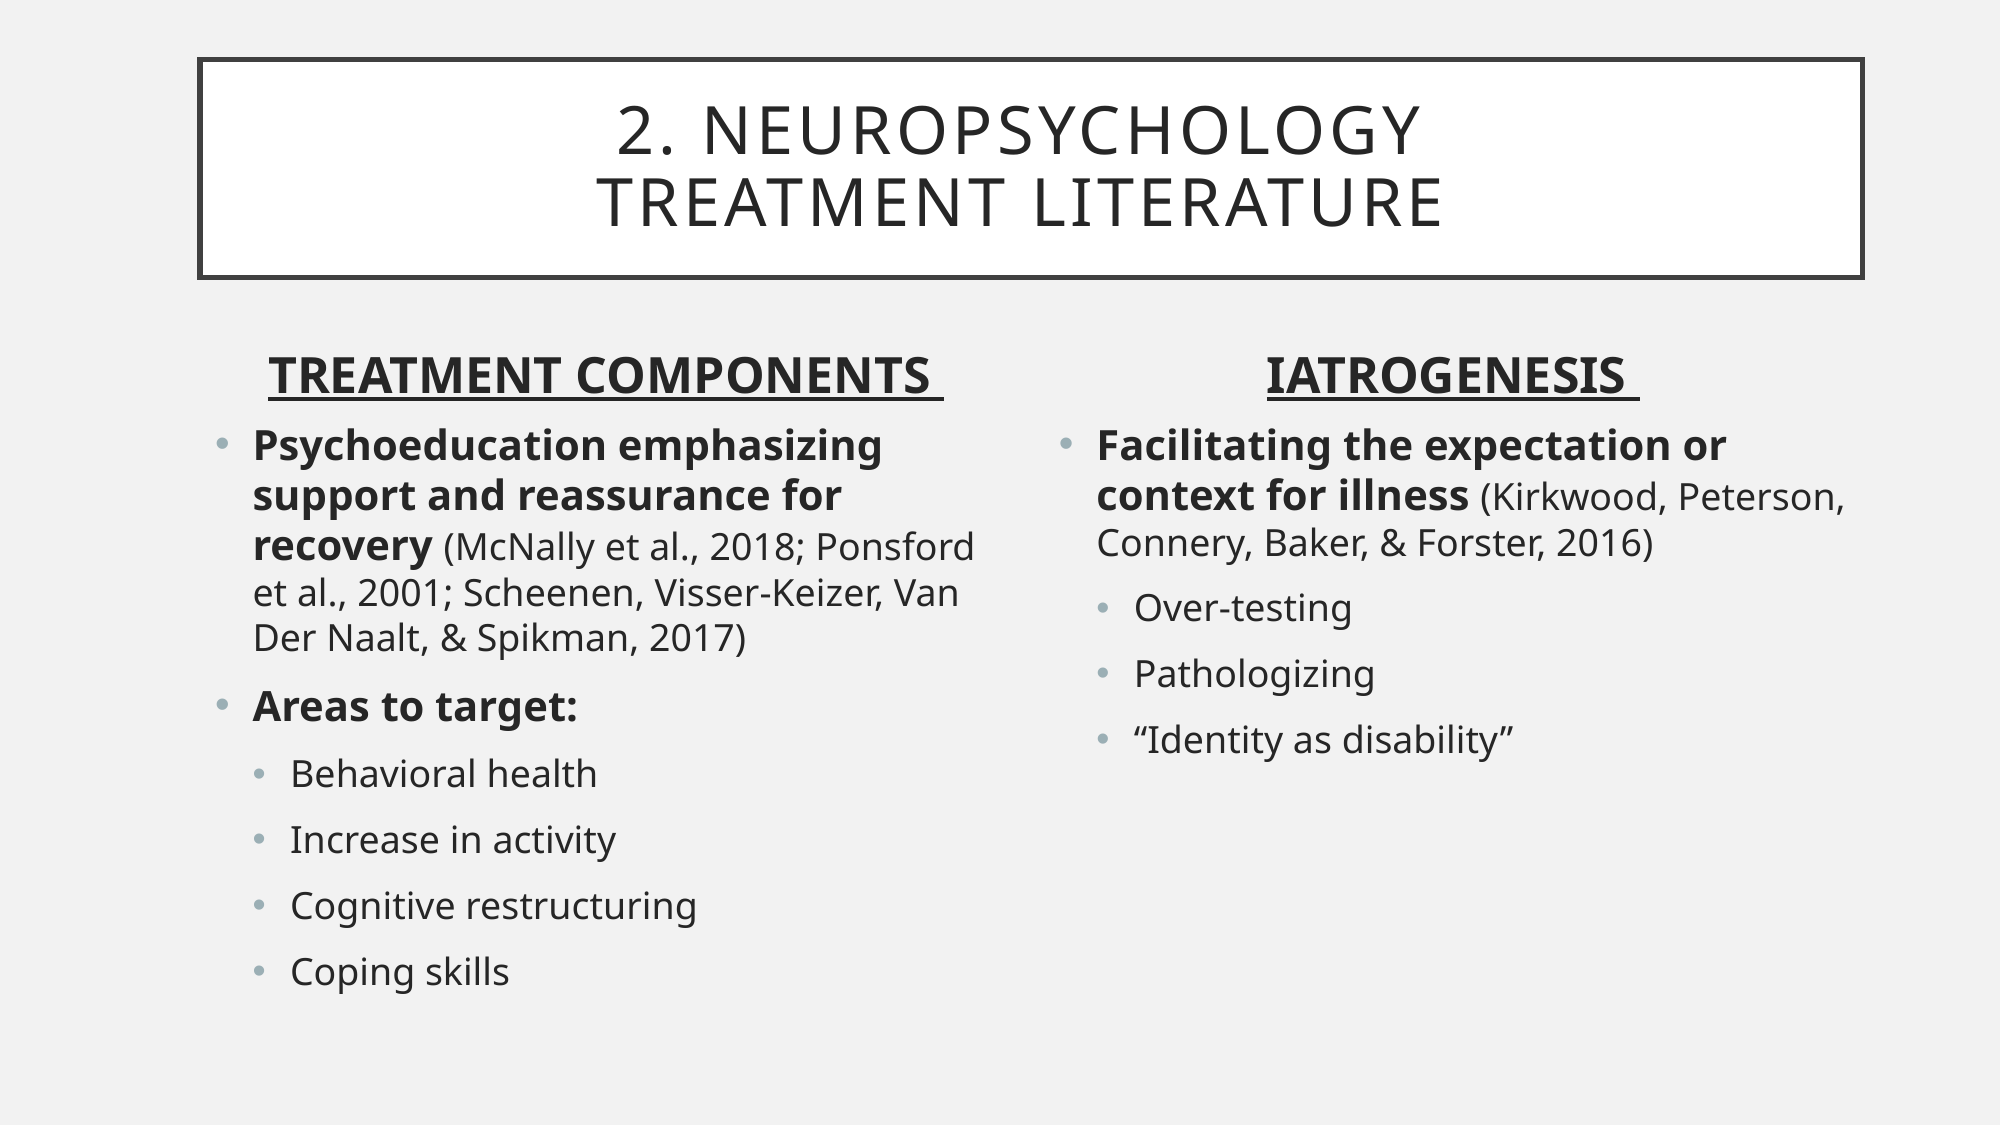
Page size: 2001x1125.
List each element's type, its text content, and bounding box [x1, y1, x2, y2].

list Treatment components [200, 275, 1013, 410]
list Psychoeducation emphasizing support and reassurance for recovery (McNally et al., 2018; Ponsford et al., 2001; Scheenen, Visser-Keizer, Van Der Naalt, & Spikman, 2017) Areas to target: Behavioral health Increase in activity Cognitive restructuring Coping skills [200, 410, 1013, 1081]
list Facilitating the expectation or context for illness (Kirkwood, Peterson, Connery, Baker, & Forster, 2016) Over-testing Pathologizing “Identity as disability” [1043, 410, 1863, 1081]
title 2. Neuropsychology Treatment Literature [197, 57, 1865, 280]
list iatrogenesis [1043, 275, 1863, 410]
